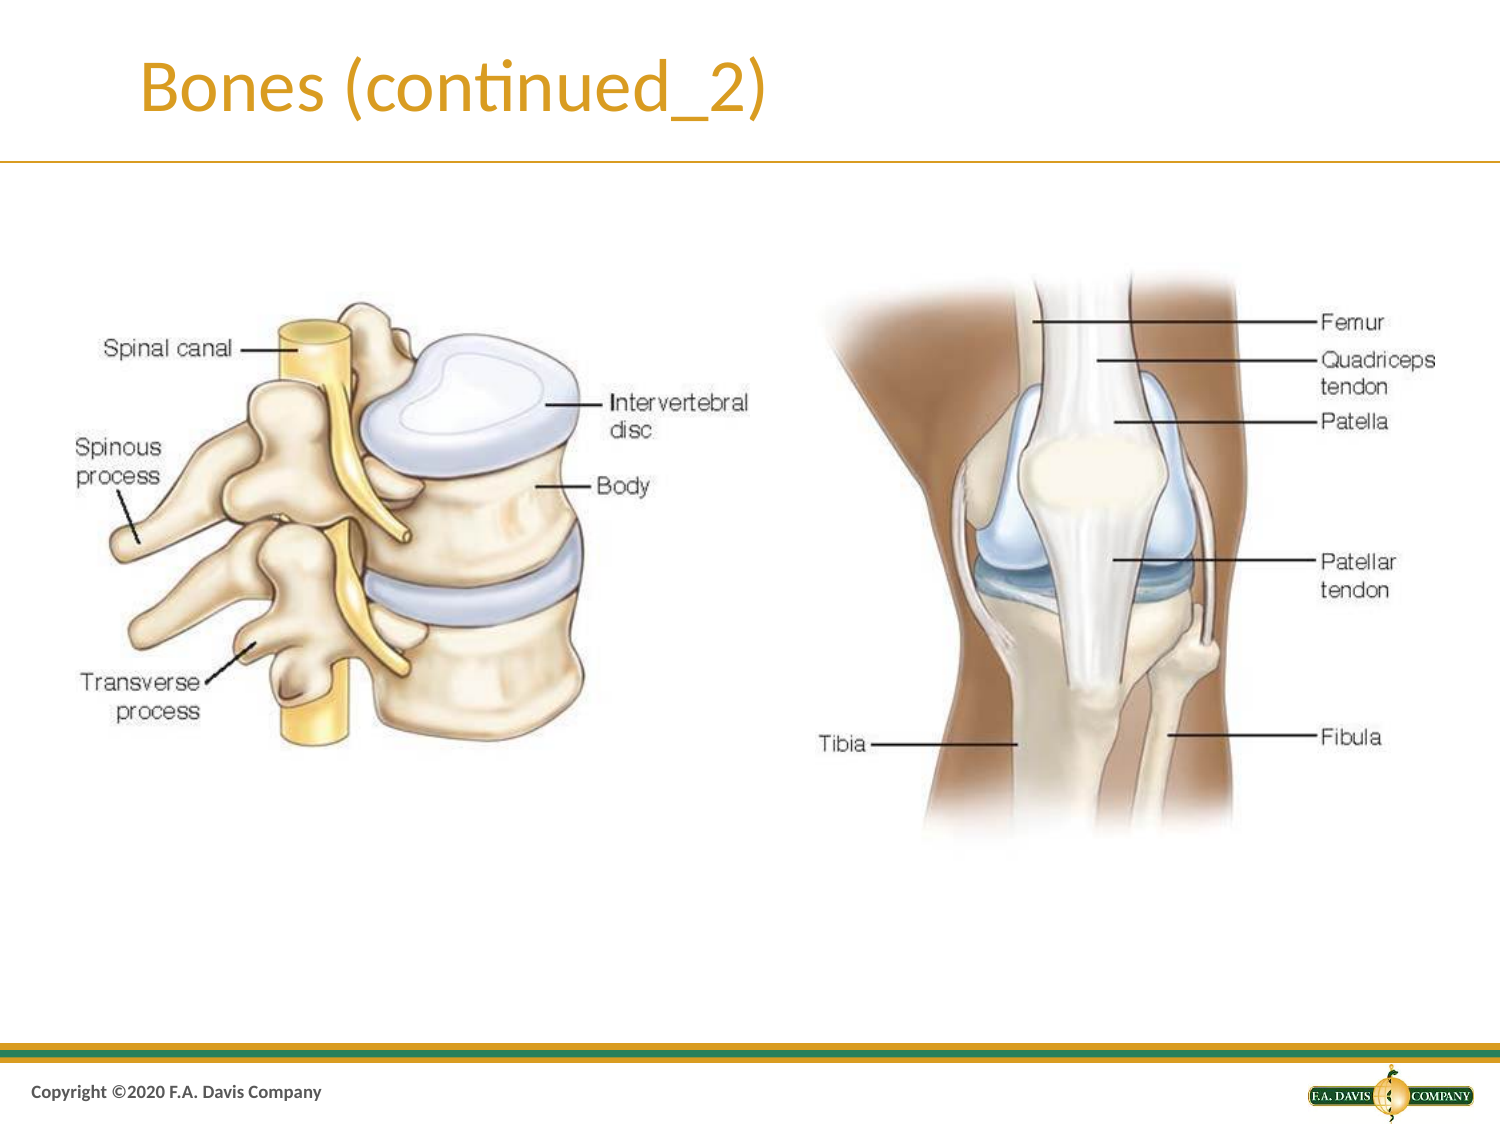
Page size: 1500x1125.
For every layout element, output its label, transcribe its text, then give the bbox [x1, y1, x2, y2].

picture [0, 1043, 1500, 1050]
title Bones (continued_2) [124, 38, 1475, 136]
picture [1308, 1064, 1474, 1124]
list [74, 269, 751, 791]
picture [0, 1058, 1500, 1063]
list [815, 199, 1435, 868]
